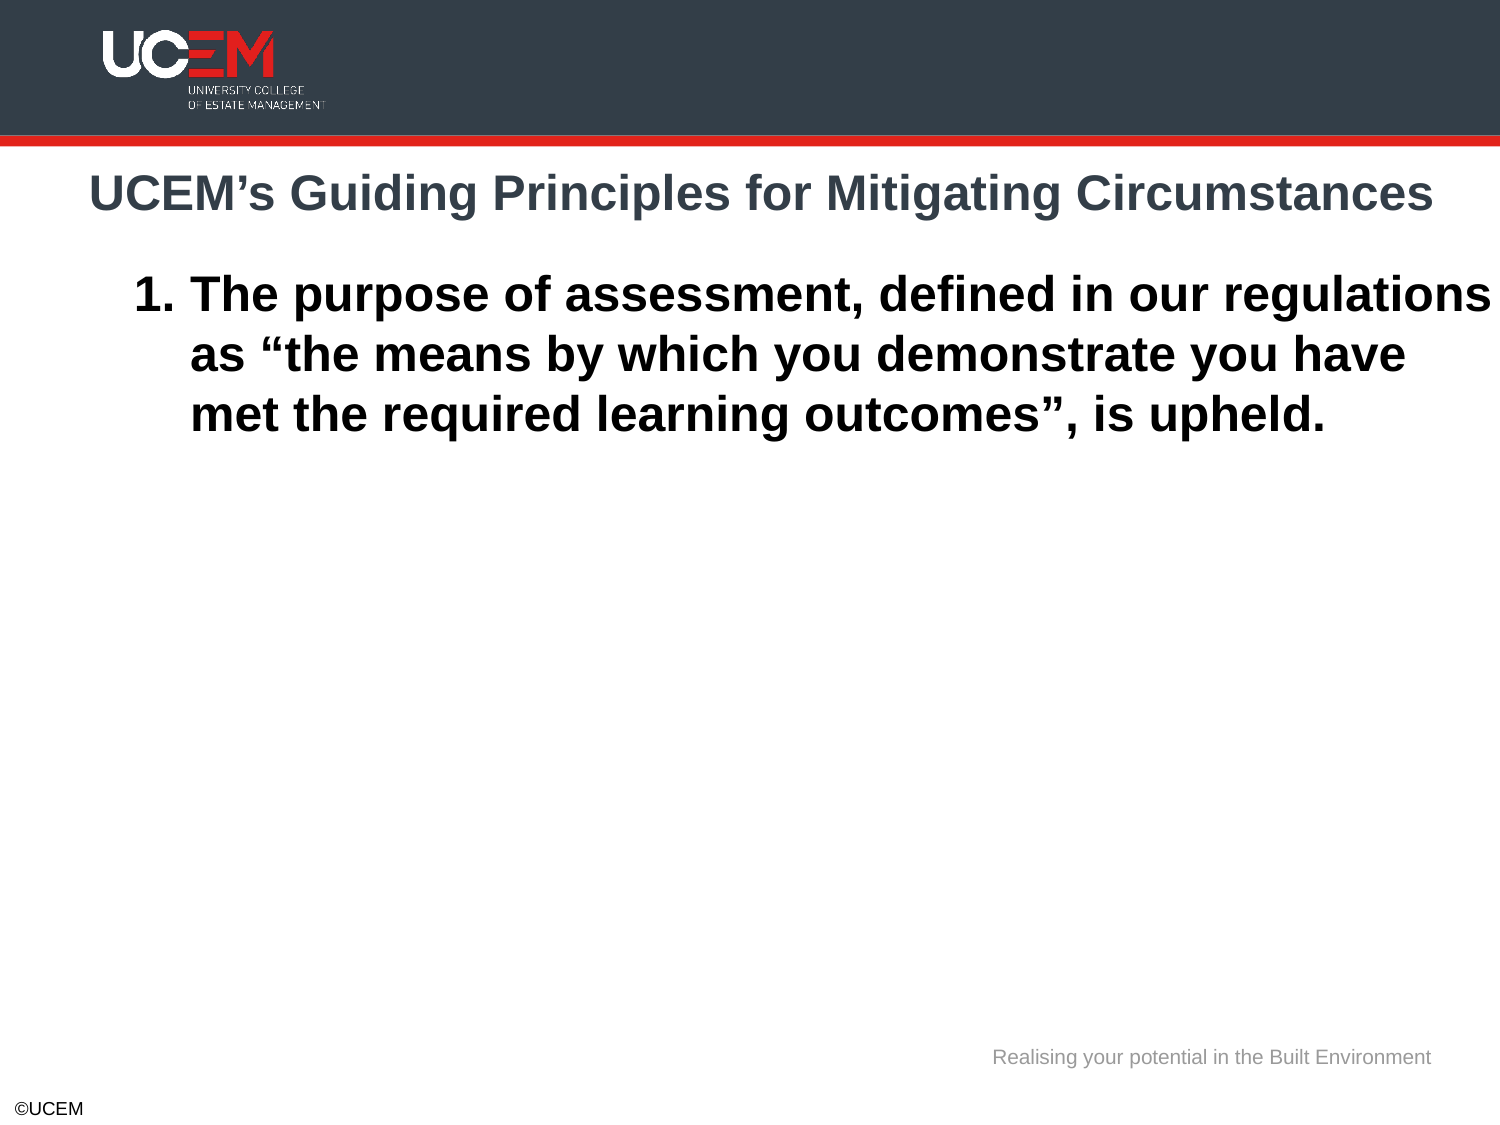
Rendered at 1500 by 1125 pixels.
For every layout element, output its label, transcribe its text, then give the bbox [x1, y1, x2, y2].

text_box The purpose of assessment, defined in our regulations as “the means by which you demonstrate you have met the required learning outcomes”, is upheld. [119, 254, 1500, 449]
picture [103, 30, 326, 112]
text_box UCEM’s Guiding Principles for Mitigating Circumstances [74, 153, 1464, 229]
